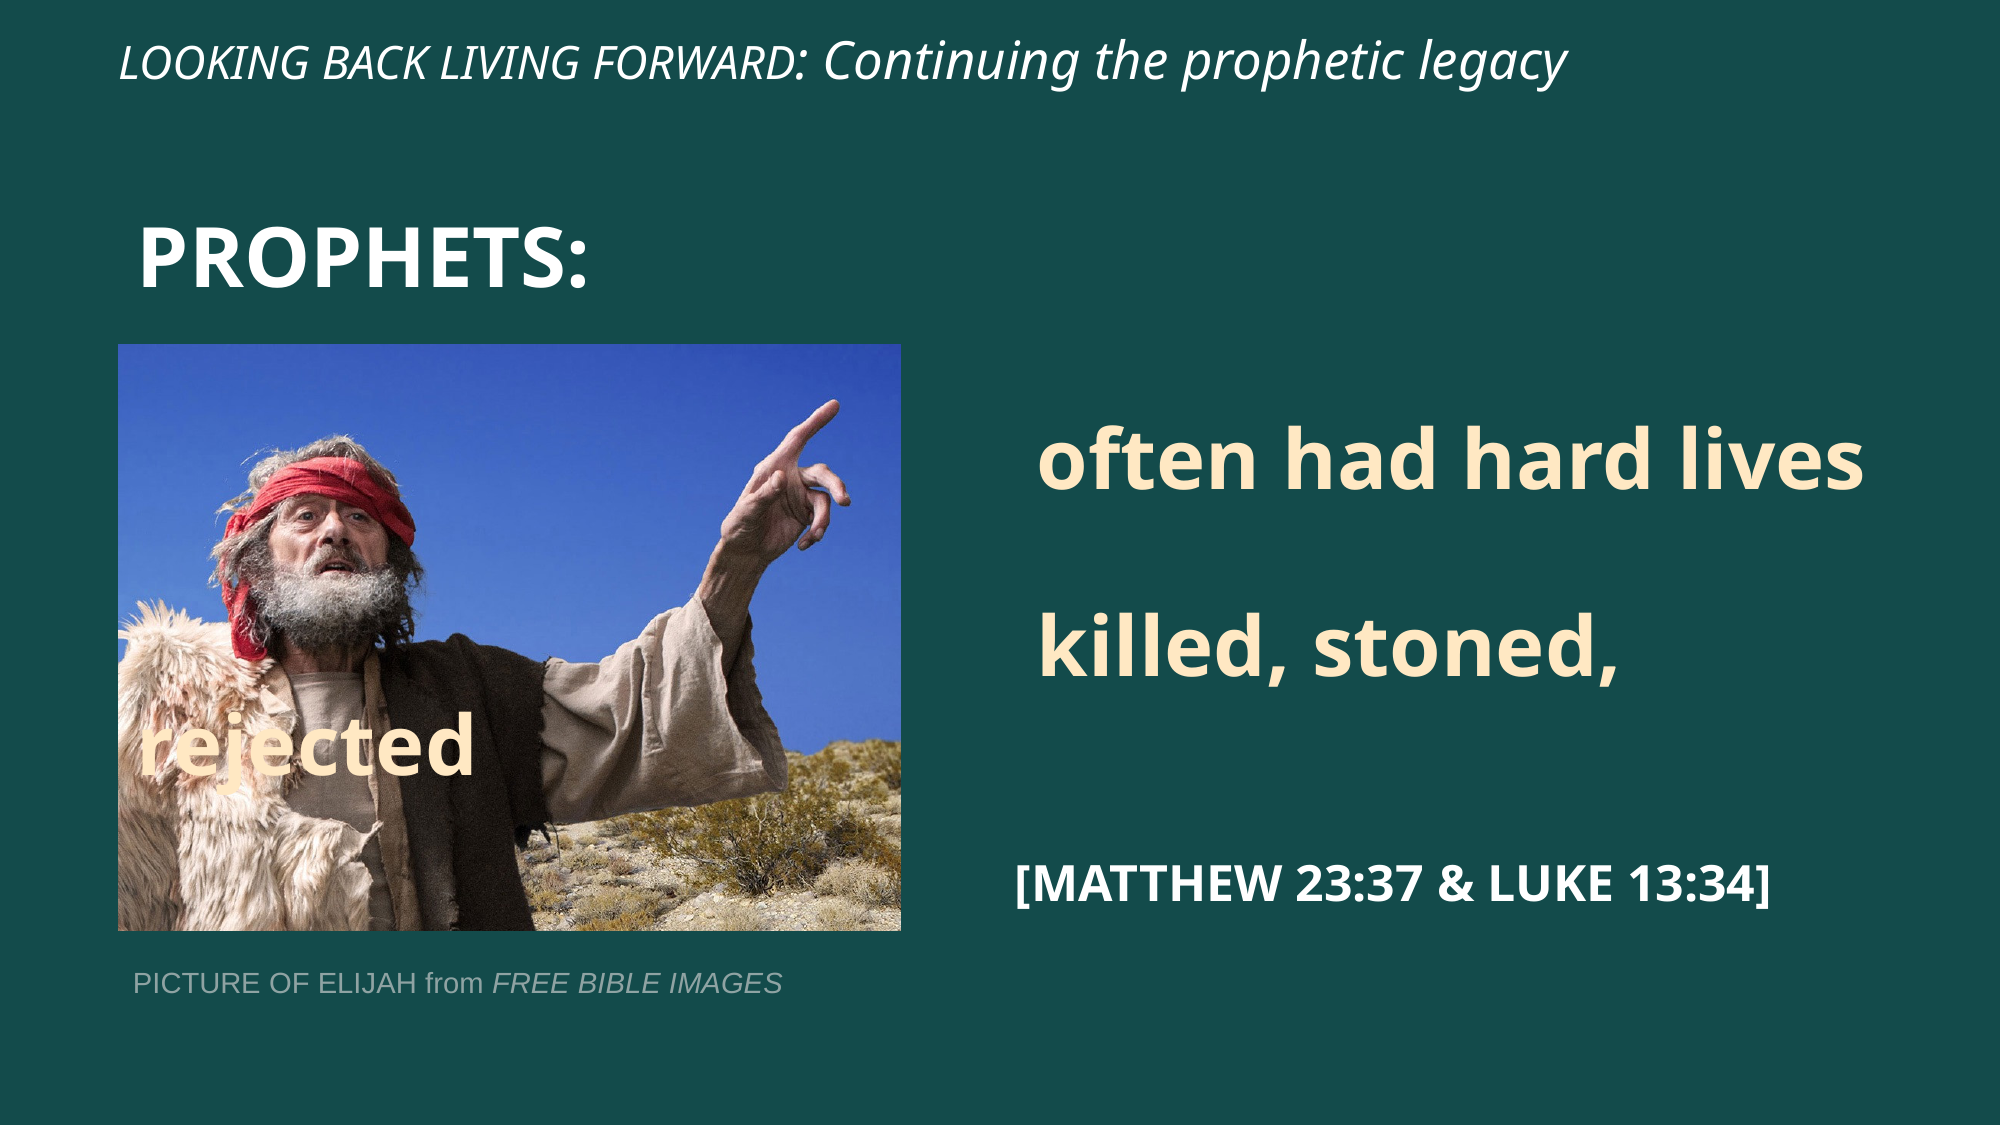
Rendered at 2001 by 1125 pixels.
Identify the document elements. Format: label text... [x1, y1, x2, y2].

list PROPHETS: often had hard lives killed, stoned, rejected [118, 204, 1937, 796]
picture [117, 343, 901, 931]
text_box [MATTHEW 23:37 & LUKE 13:34] [999, 843, 1937, 954]
text_box PICTURE OF ELIJAH from FREE BIBLE IMAGES [118, 956, 901, 1007]
text_box LOOKING BACK LIVING FORWARD: Continuing the prophetic legacy [118, 26, 1906, 129]
